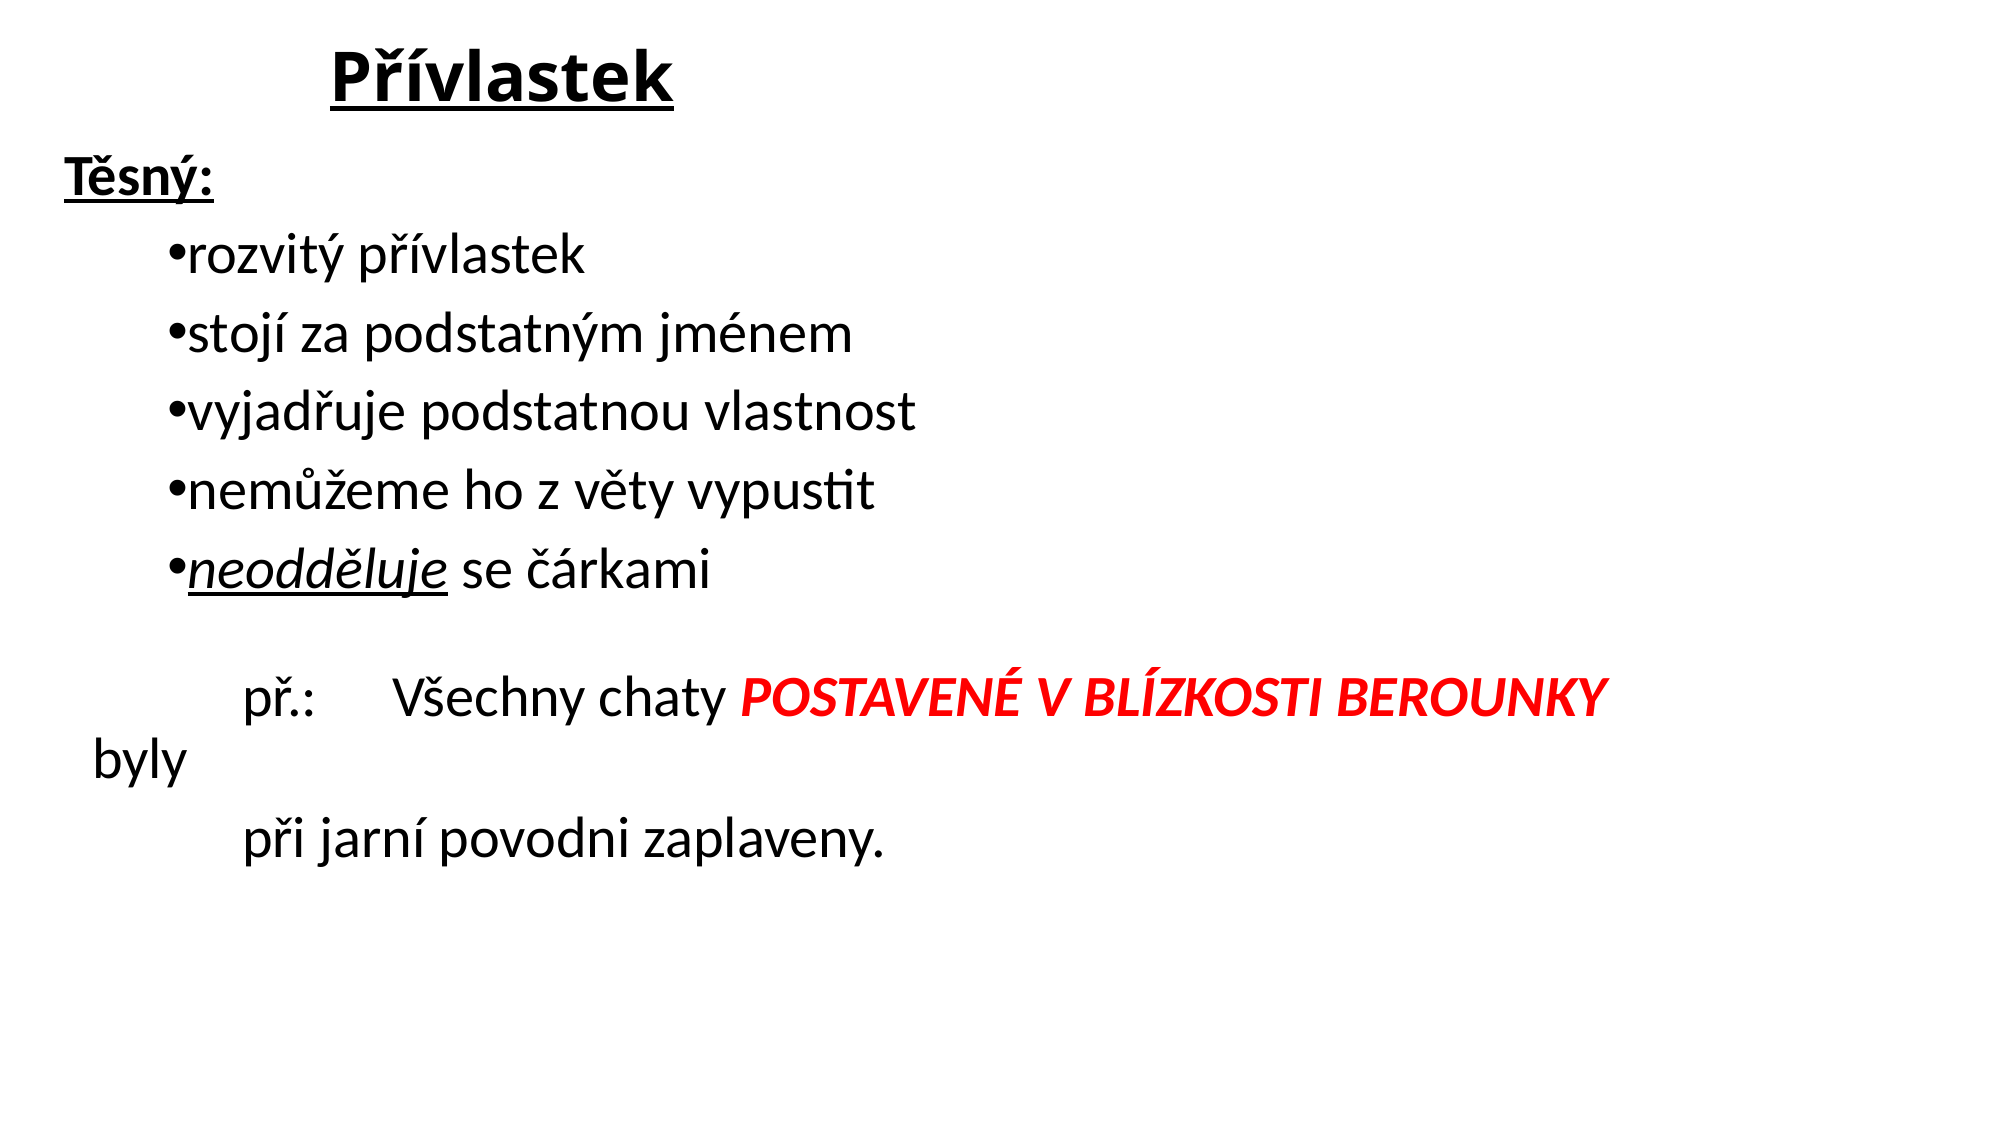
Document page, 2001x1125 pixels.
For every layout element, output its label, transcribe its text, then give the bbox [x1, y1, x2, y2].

list Těsný: rozvitý přívlastek stojí za podstatným jménem vyjadřuje podstatnou vlastnost nemůžeme ho z věty vypustit neodděluje se čárkami př.: Všechny chaty POSTAVENÉ V BLÍZKOSTI BEROUNKY byly při jarní povodni zaplaveny. [49, 137, 1665, 1012]
title Přívlastek [314, 0, 1665, 137]
